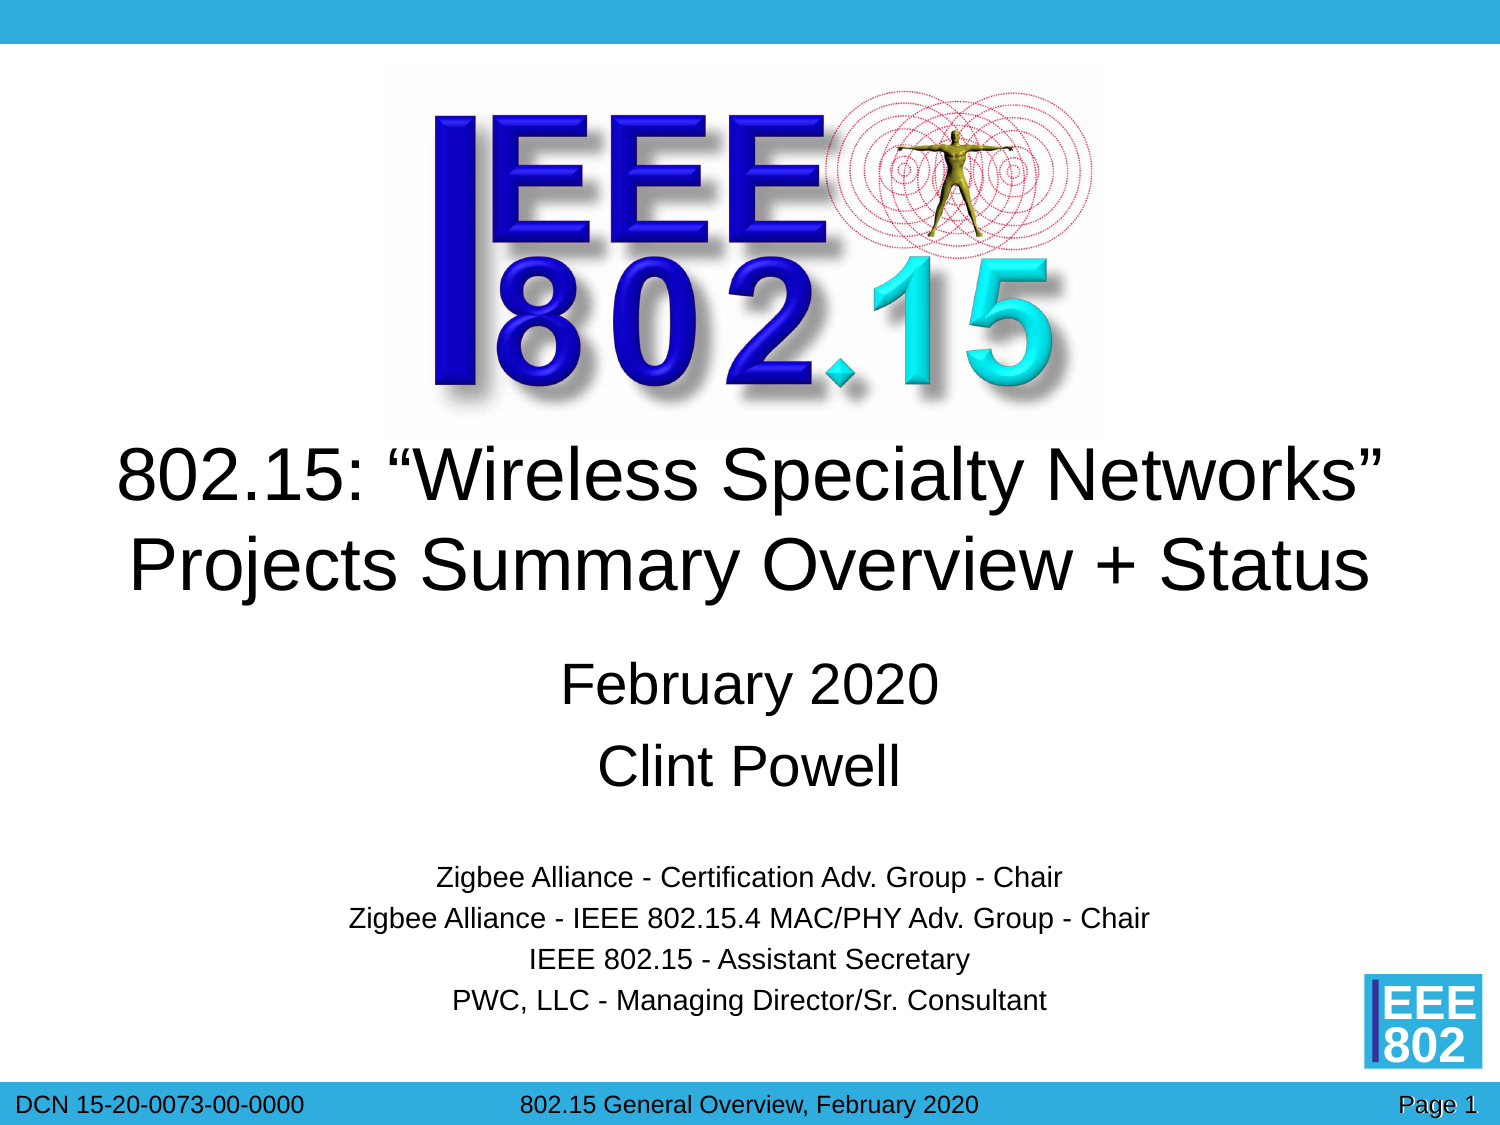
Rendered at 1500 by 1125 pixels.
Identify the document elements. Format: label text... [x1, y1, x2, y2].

text_box February 2020 Clint Powell Zigbee Alliance - Certification Adv. Group - Chair Zigbee Alliance - IEEE 802.15.4 MAC/PHY Adv. Group - Chair IEEE 802.15 - Assistant Secretary PWC, LLC - Managing Director/Sr. Consultant [224, 639, 1275, 1065]
picture [386, 66, 1105, 439]
text_box 802.15: “Wireless Specialty Networks” Projects Summary Overview + Status [41, 408, 1459, 622]
